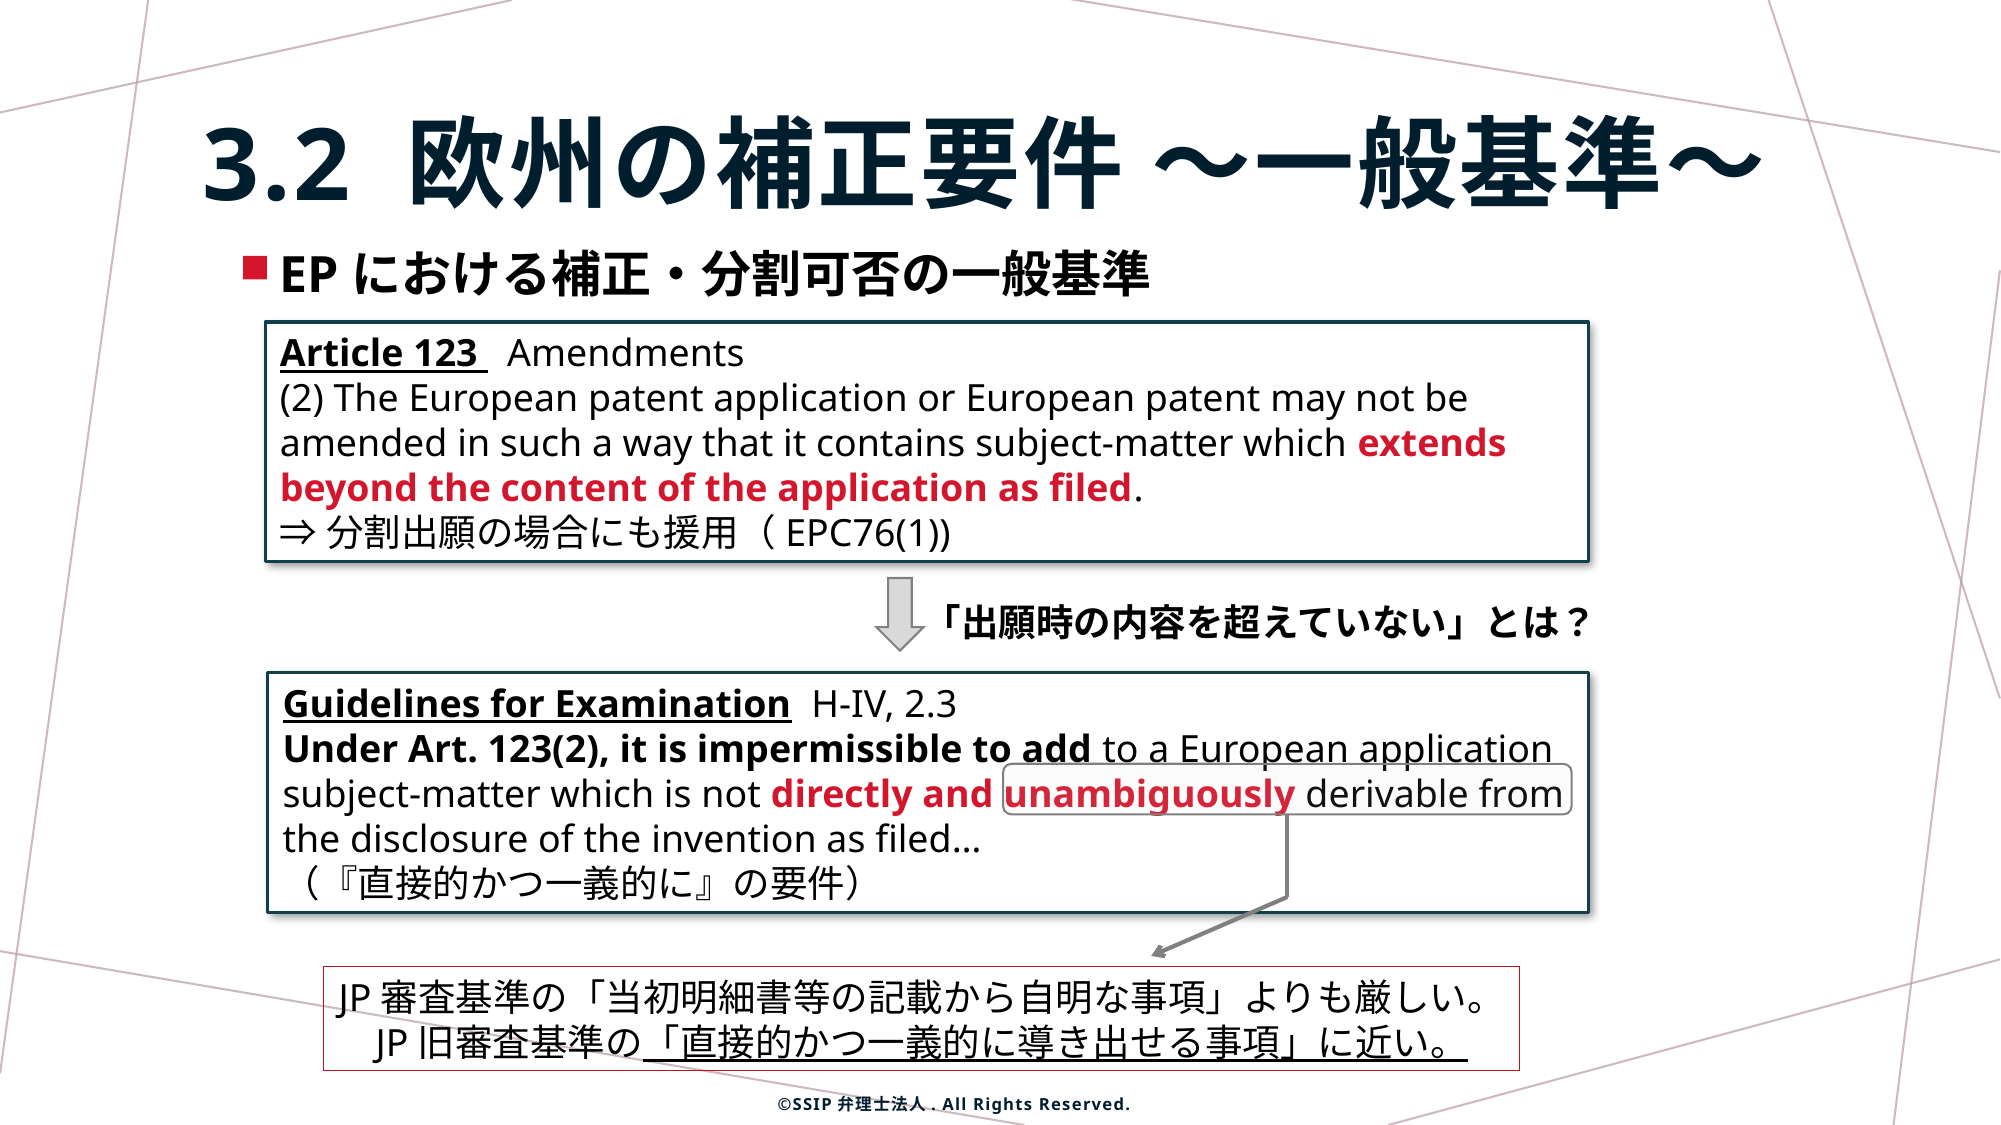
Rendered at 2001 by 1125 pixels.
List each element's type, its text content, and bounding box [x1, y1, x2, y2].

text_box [1151, 896, 1288, 956]
text_box Guidelines for Examination H-IV, 2.3 Under Art. 123(2), it is impermissible to add to a European application subject-matter which is not directly and unambiguously derivable from the disclosure of the invention as filed… （『直接的かつ一義的に』の要件） [267, 672, 1589, 913]
text_box EPにおける補正・分割可否の一般基準 [265, 235, 1258, 311]
text_box [873, 576, 913, 653]
footer ©SSIP弁理士法人. All Rights Reserved. [759, 1072, 1185, 1125]
text_box [242, 255, 268, 280]
text_box JP審査基準の「当初明細書等の記載から自明な事項」よりも厳しい。 JP旧審査基準の「直接的かつ一義的に導き出せる事項」に近い。 [323, 966, 1520, 1071]
text_box Article 123 Amendments (2) The European patent application or European patent may not be amended in such a way that it contains subject‑matter which extends beyond the content of the application as filed. ⇒分割出願の場合にも援用（EPC76(1)) [265, 321, 1589, 562]
text_box 3.2 欧州の補正要件 ～一般基準～ [187, 87, 1813, 315]
text_box [1002, 762, 1573, 816]
text_box 「出願時の内容を超えていない」とは？ [909, 591, 1613, 652]
